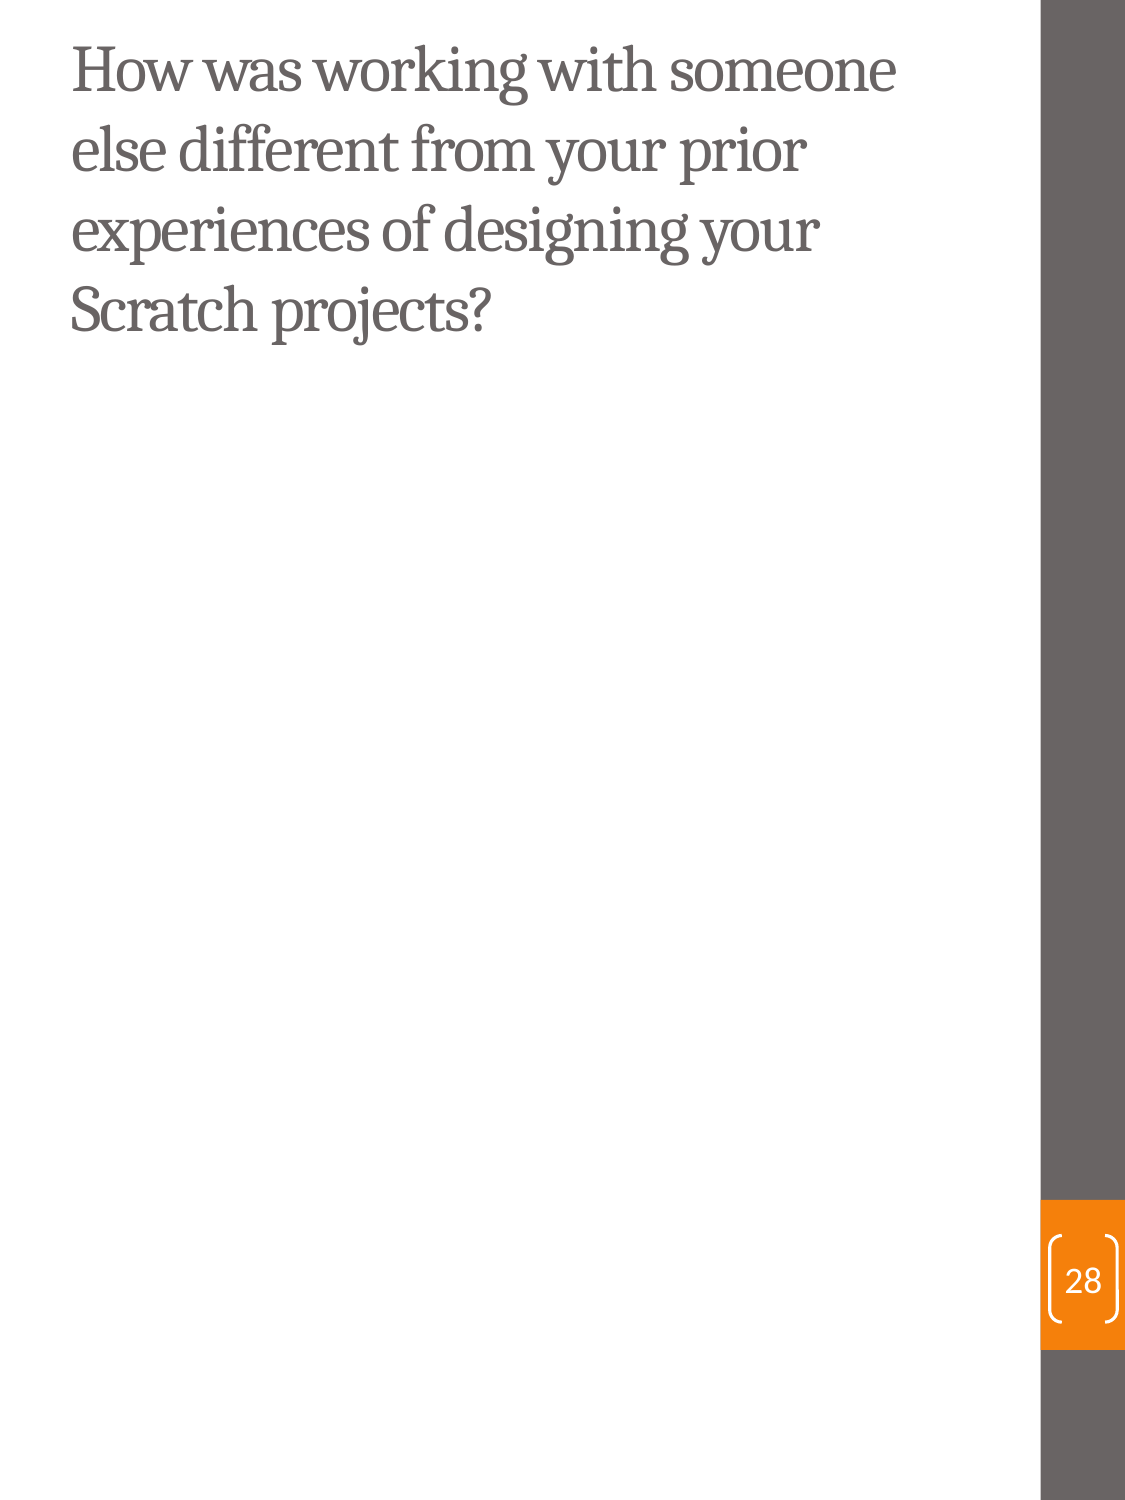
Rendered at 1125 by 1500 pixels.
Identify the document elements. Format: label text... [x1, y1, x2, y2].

slide_number 28 [1048, 1233, 1119, 1324]
title How was working with someone else different from your prior experiences of designing your Scratch projects? [56, 60, 994, 310]
